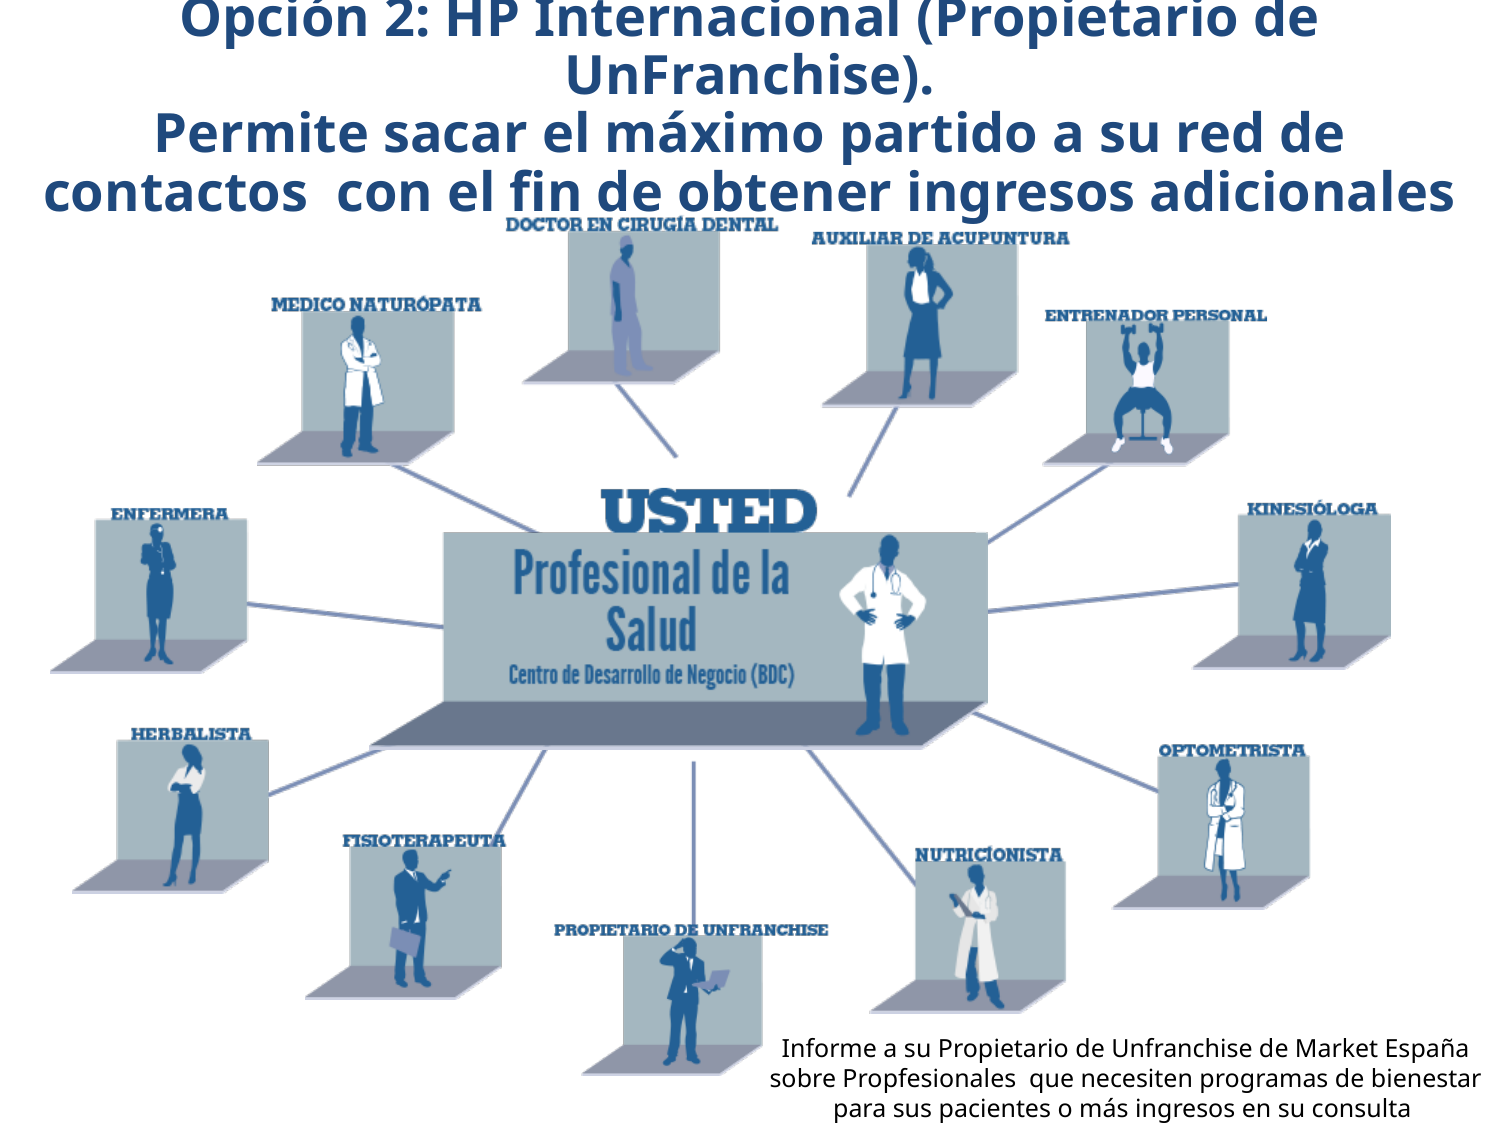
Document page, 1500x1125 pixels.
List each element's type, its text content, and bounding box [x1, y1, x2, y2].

title Opción 2: HP Internacional (Propietario de UnFranchise). Permite sacar el máximo partido a su red de contactos con el fin de obtener ingresos adicionales [0, 12, 1500, 200]
picture [50, 212, 1391, 1076]
text_box Informe a su Propietario de Unfranchise de Market España sobre Propfesionales que necesiten programas de bienestar para sus pacientes o más ingresos en su consulta [752, 1025, 1500, 1125]
